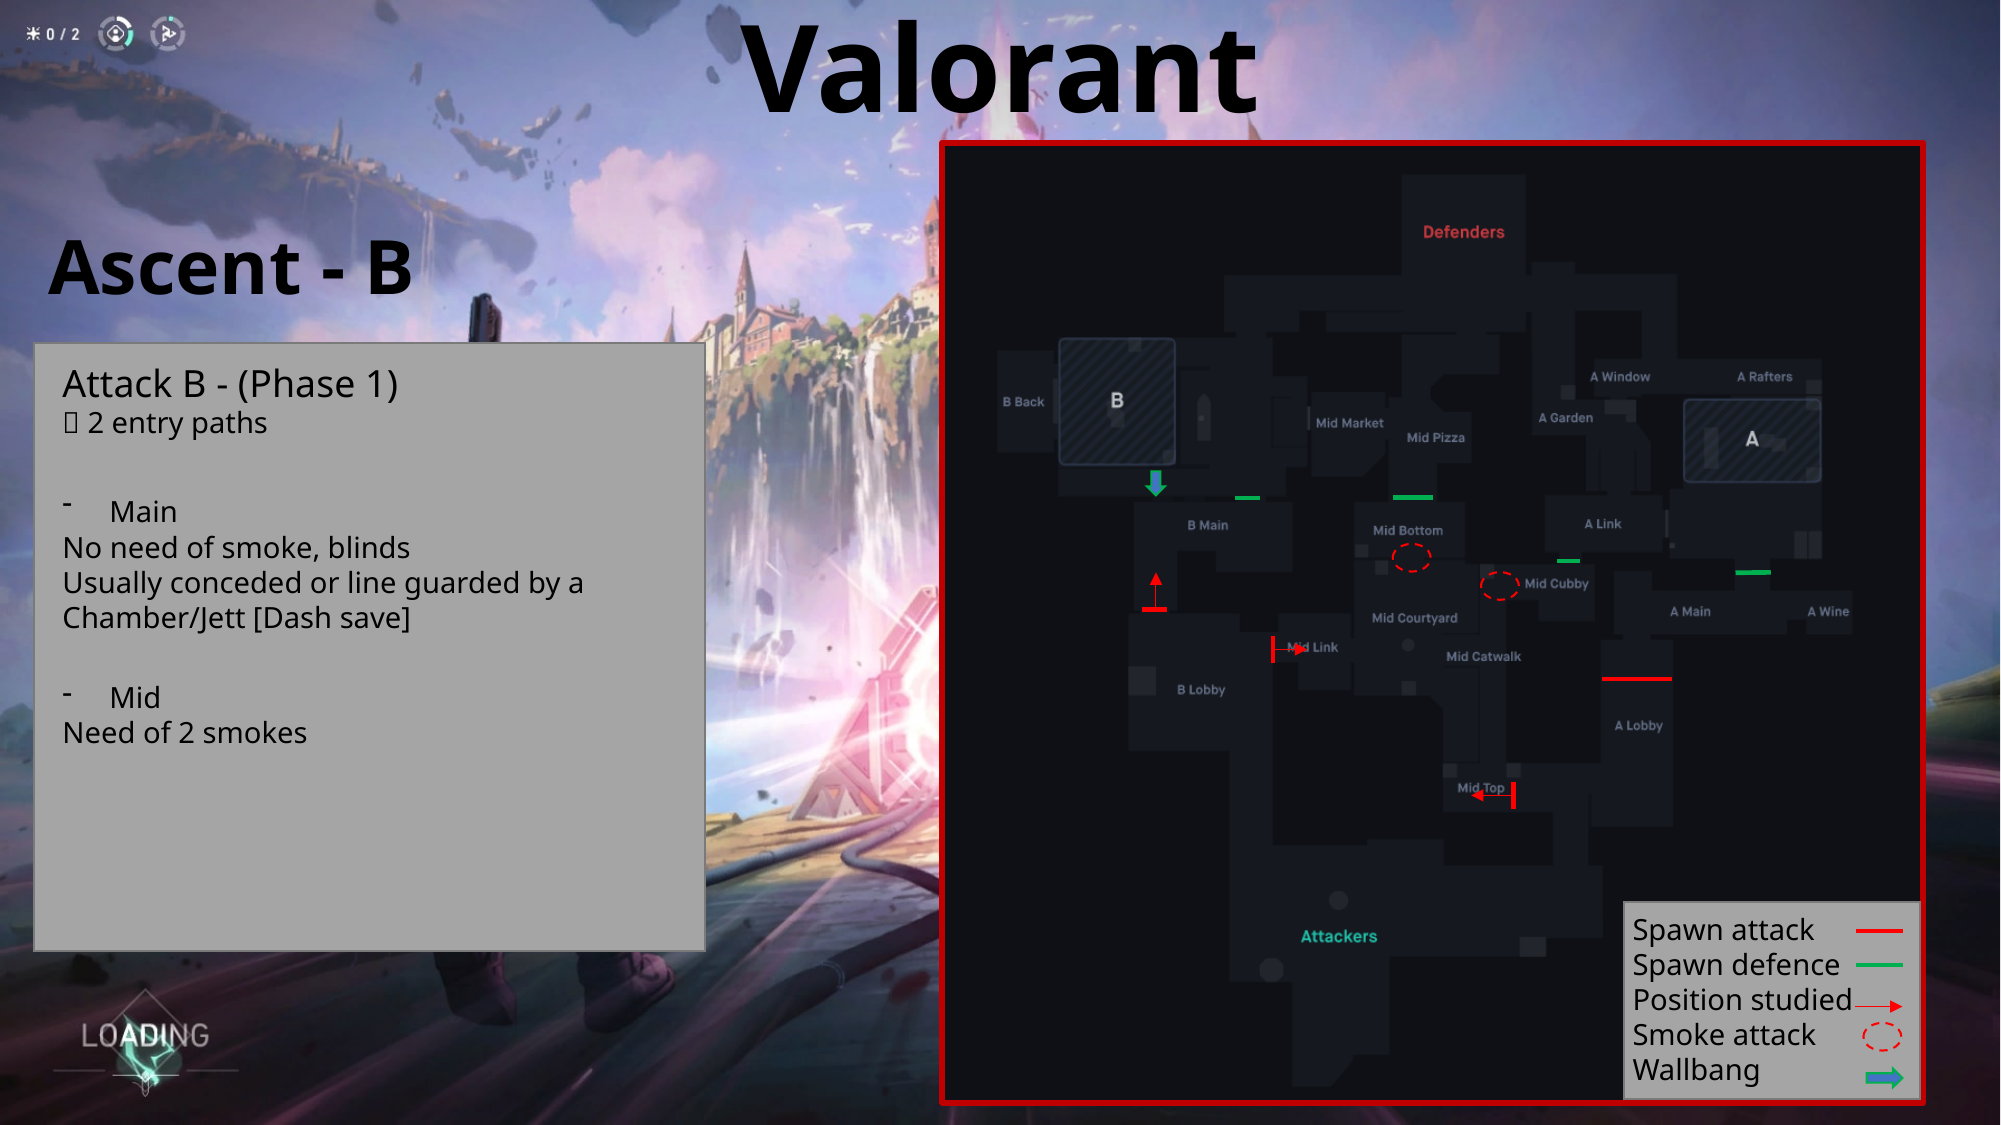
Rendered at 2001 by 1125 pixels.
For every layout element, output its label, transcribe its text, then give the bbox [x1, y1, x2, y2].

text_box [33, 342, 706, 952]
text_box Ascent - B [33, 211, 744, 317]
title Valorant [0, 0, 2000, 146]
picture [0, 0, 2001, 1125]
picture [945, 145, 1921, 1100]
text_box Attack B - (Phase 1)  2 entry paths Main No need of smoke, blinds Usually conceded or line guarded by a Chamber/Jett [Dash save] Mid Need of 2 smokes [47, 352, 706, 757]
